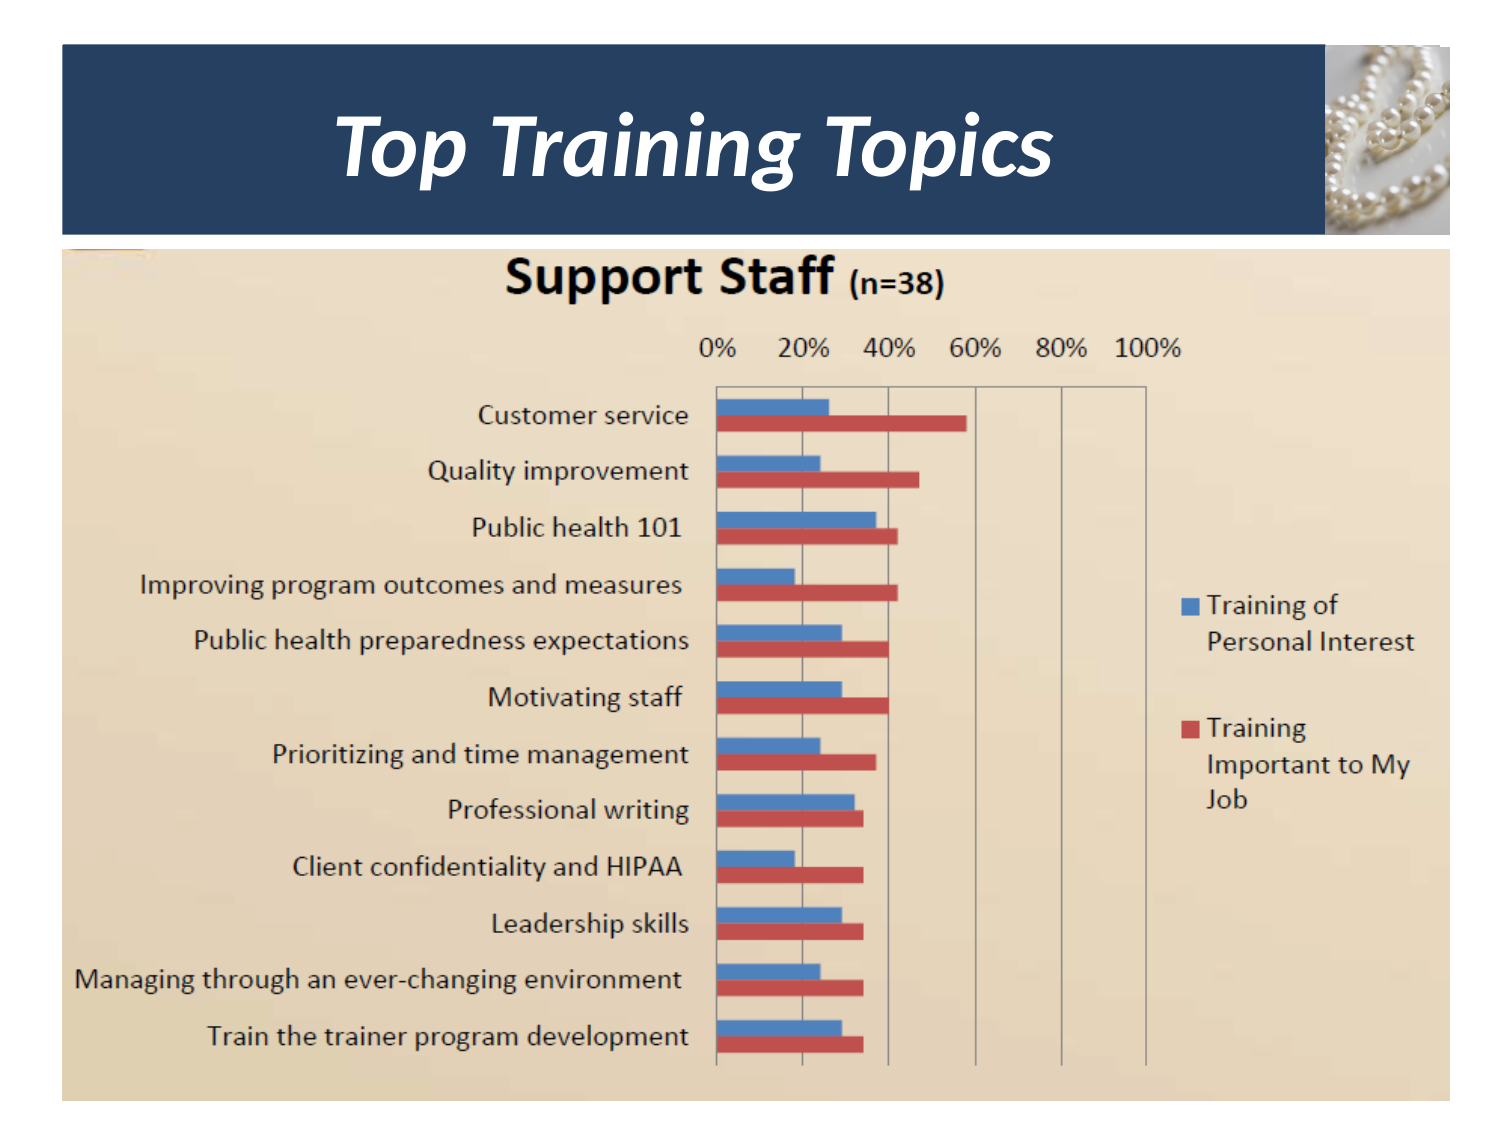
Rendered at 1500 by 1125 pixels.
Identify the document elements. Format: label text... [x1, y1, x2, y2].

picture [1325, 45, 1450, 235]
picture [62, 249, 1451, 1101]
title Top Training Topics [62, 45, 1325, 235]
